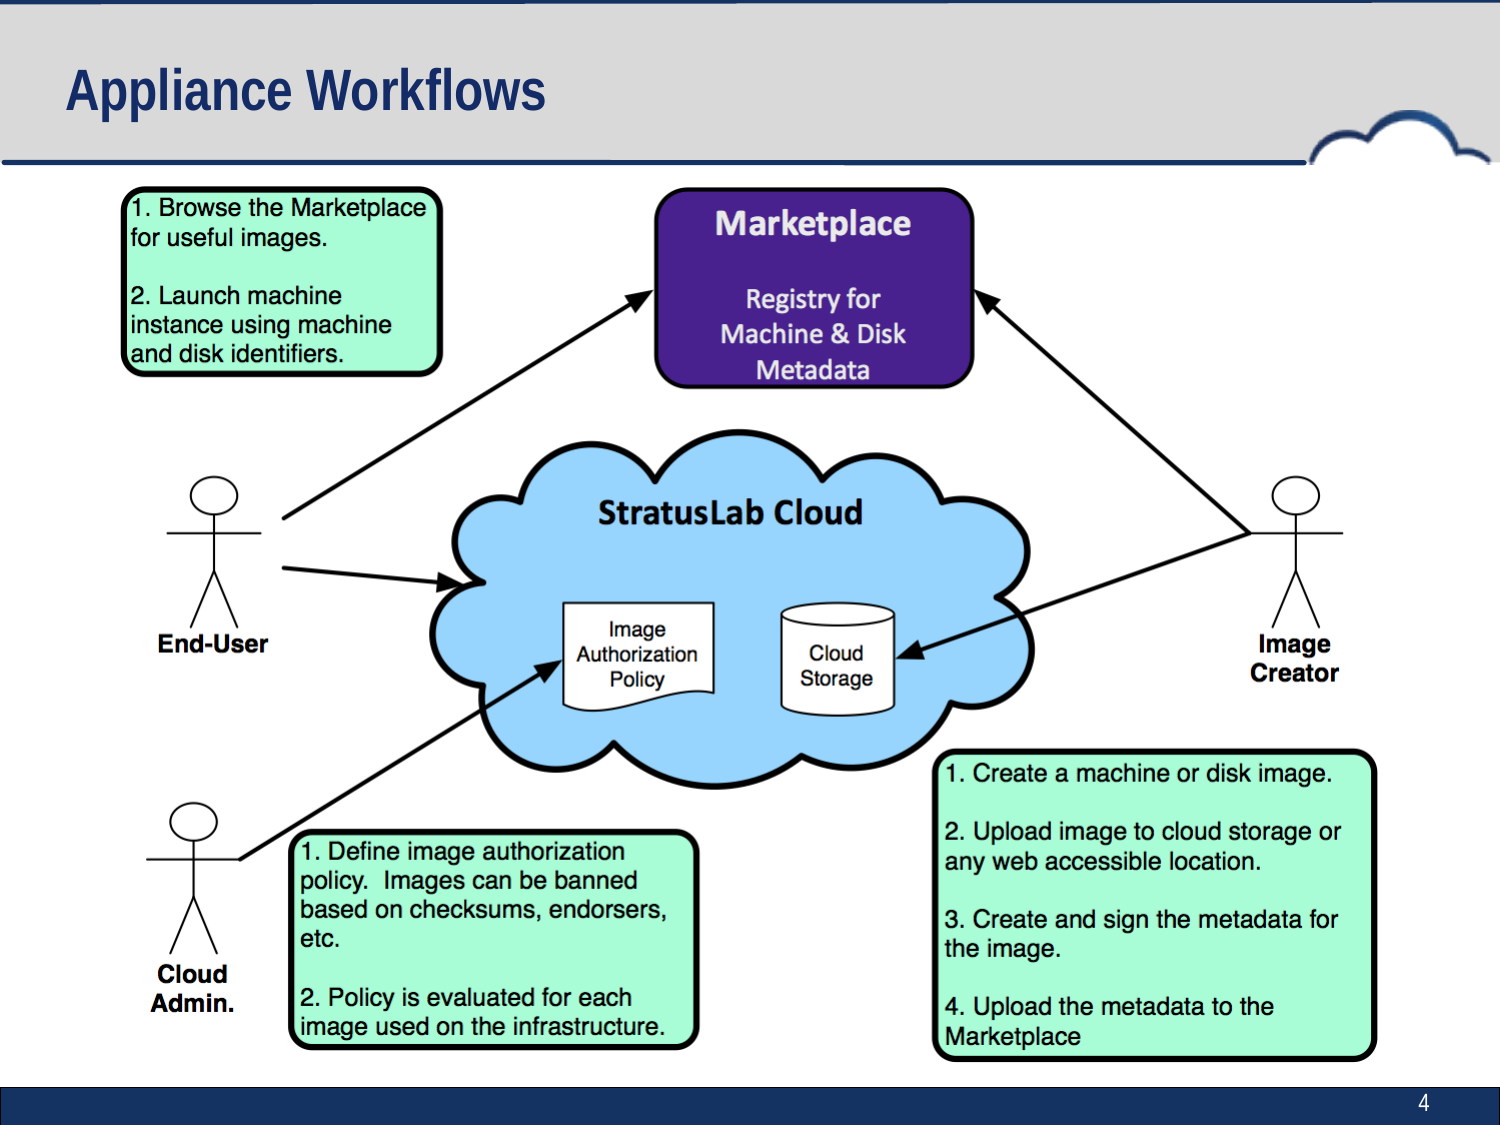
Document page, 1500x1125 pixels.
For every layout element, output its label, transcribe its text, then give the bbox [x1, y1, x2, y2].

picture [116, 181, 1380, 1065]
title Appliance Workflows [49, 12, 1301, 163]
picture [1281, 110, 1500, 165]
